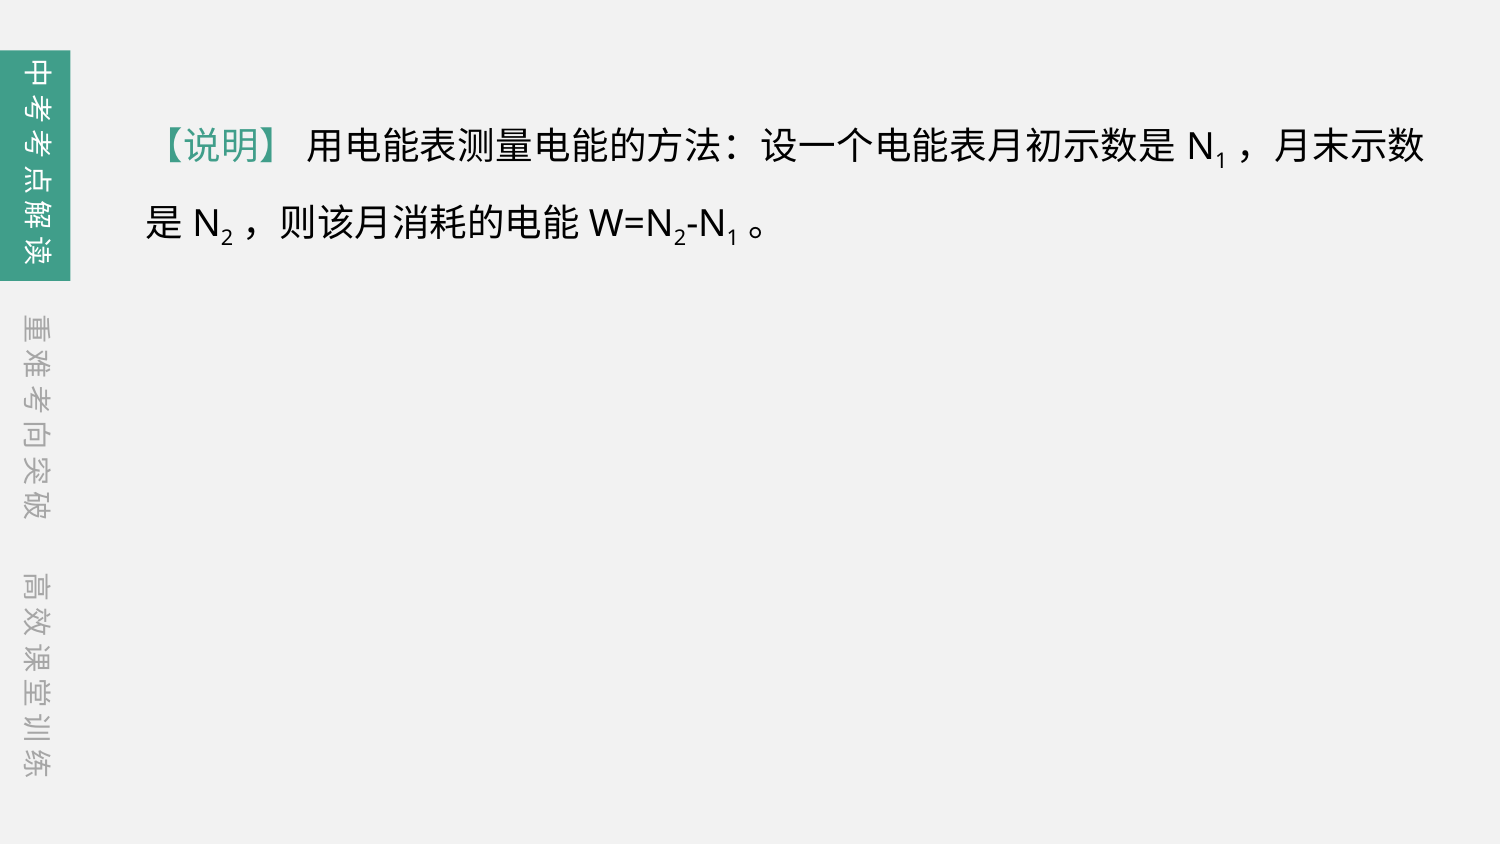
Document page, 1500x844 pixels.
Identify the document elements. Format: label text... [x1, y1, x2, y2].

text_box 高效课堂训练 [15, 560, 63, 791]
text_box 【说明】 用电能表测量电能的方法：设一个电能表月初示数是N1，月末示数是N2，则该月消耗的电能W=N2-N1。 [130, 88, 1441, 258]
text_box 重难考向突破 [15, 302, 63, 534]
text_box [0, 47, 71, 281]
